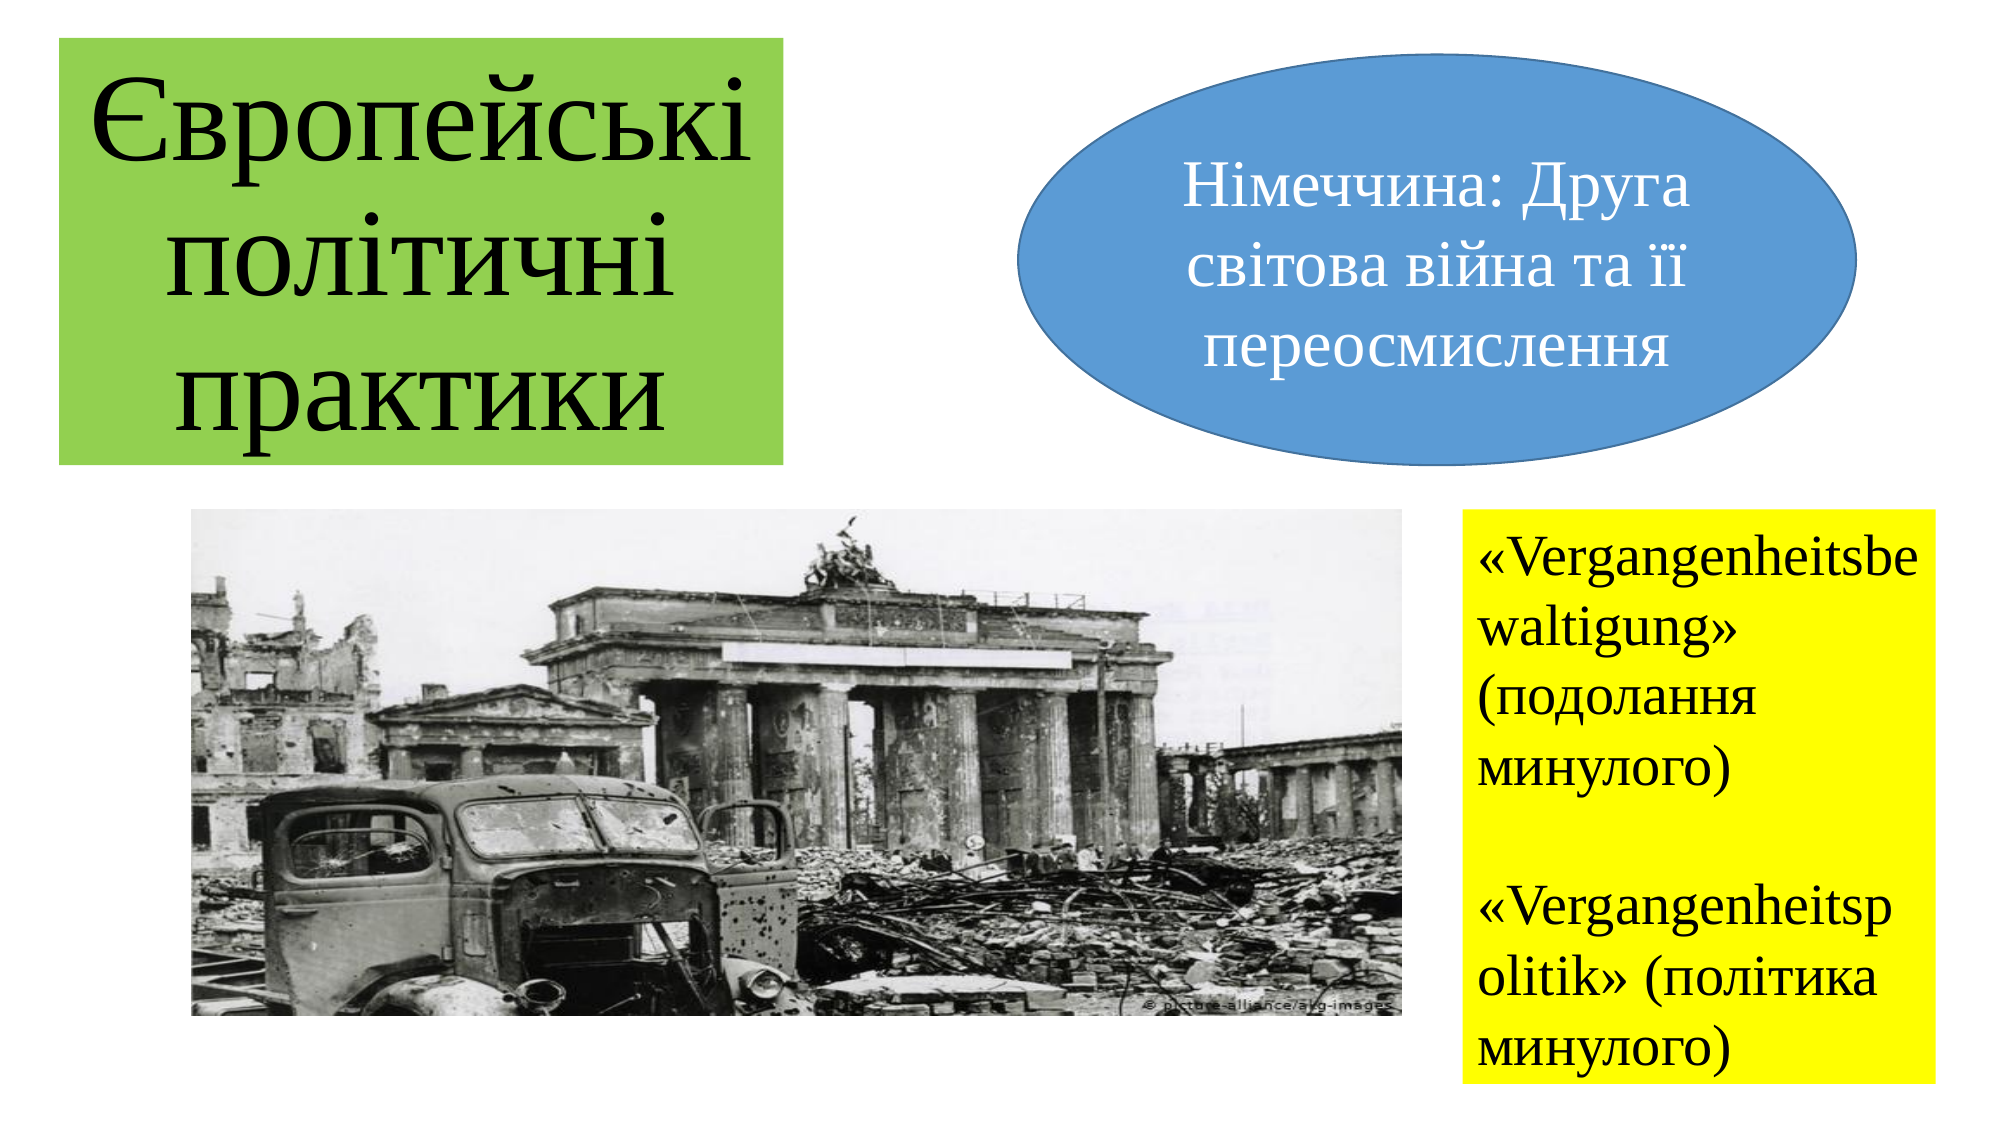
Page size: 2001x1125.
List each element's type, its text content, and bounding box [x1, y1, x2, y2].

text_box Німеччина: Друга світова війна та її переосмислення [1017, 53, 1858, 467]
text_box «Vergangenheitsbewaltigung» (подолання минулого) «Vergangenheitspolitik» (політика минулого) [1462, 509, 1936, 1084]
picture [191, 509, 1402, 1016]
title Європейські політичні практики [59, 37, 784, 466]
